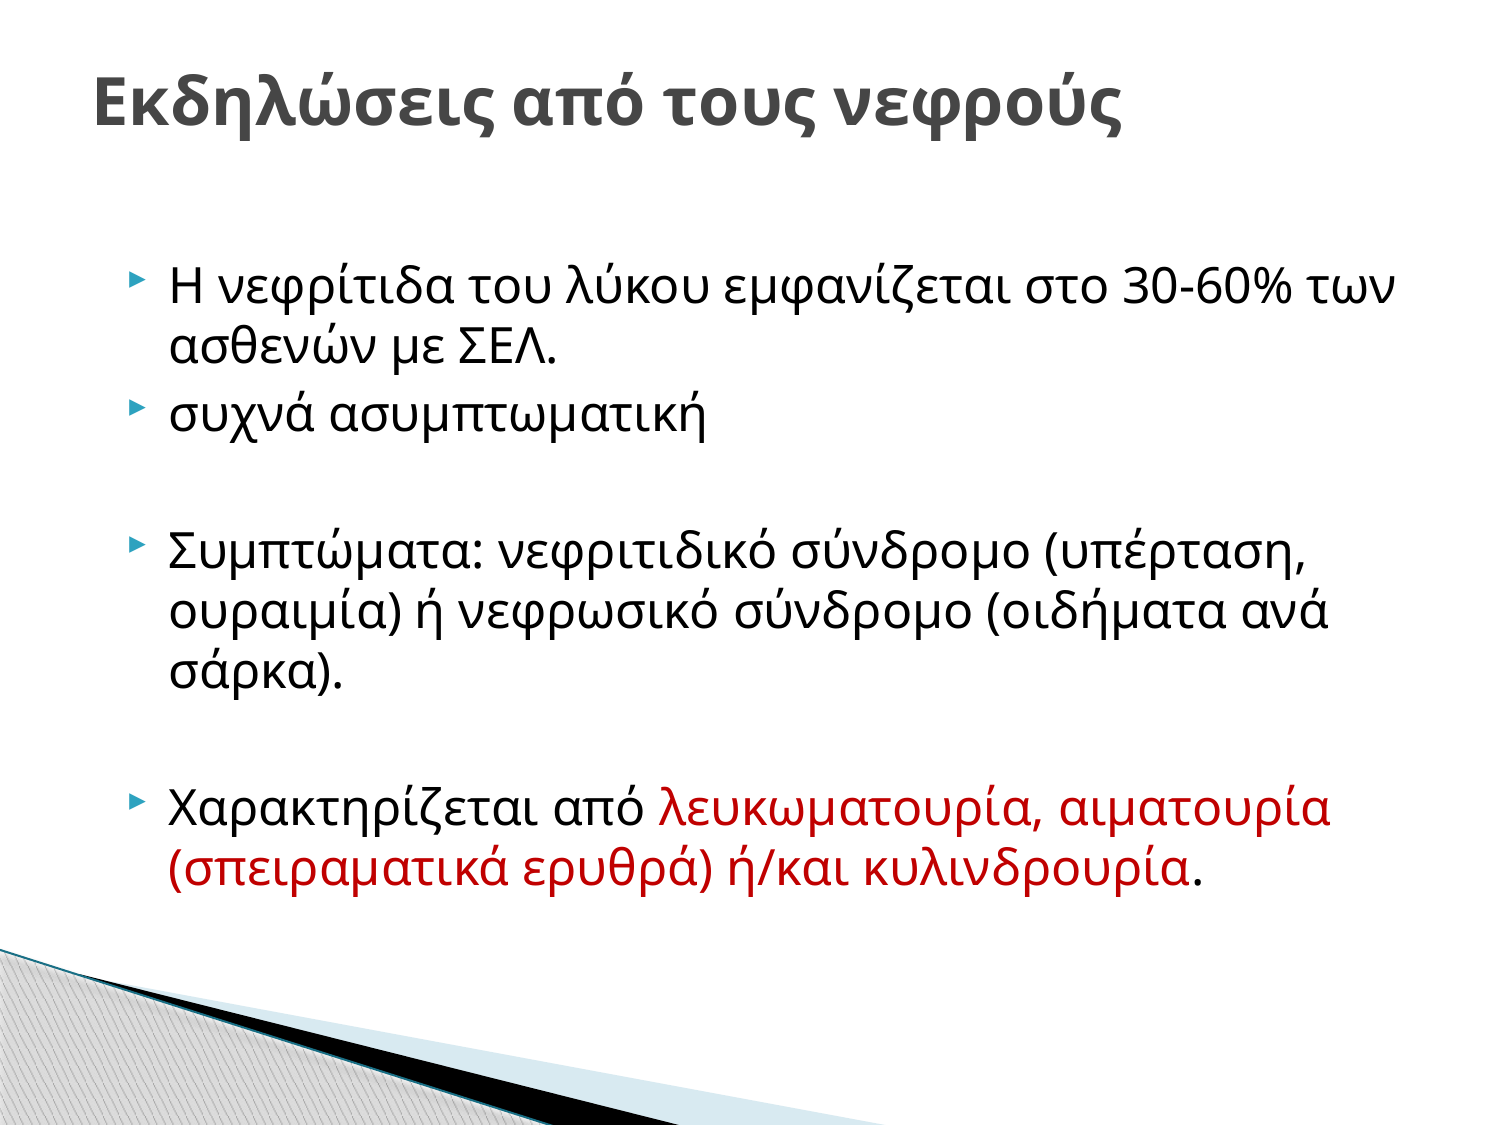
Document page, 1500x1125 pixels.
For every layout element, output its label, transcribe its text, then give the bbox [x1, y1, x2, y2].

title Εκδηλώσεις από τους νεφρούς [76, 4, 1427, 193]
list Η νεφρίτιδα του λύκου εμφανίζεται στο 30-60% των ασθενών με ΣΕΛ. συχνά ασυμπτωματική Συμπτώματα: νεφριτιδικό σύνδρομο (υπέρταση, ουραιμία) ή νεφρωσικό σύνδρομο (οιδήματα ανά σάρκα). Χαρακτηρίζεται από λευκωματουρία, αιματουρία (σπειραματικά ερυθρά) ή/και κυλινδρουρία. [93, 246, 1424, 978]
